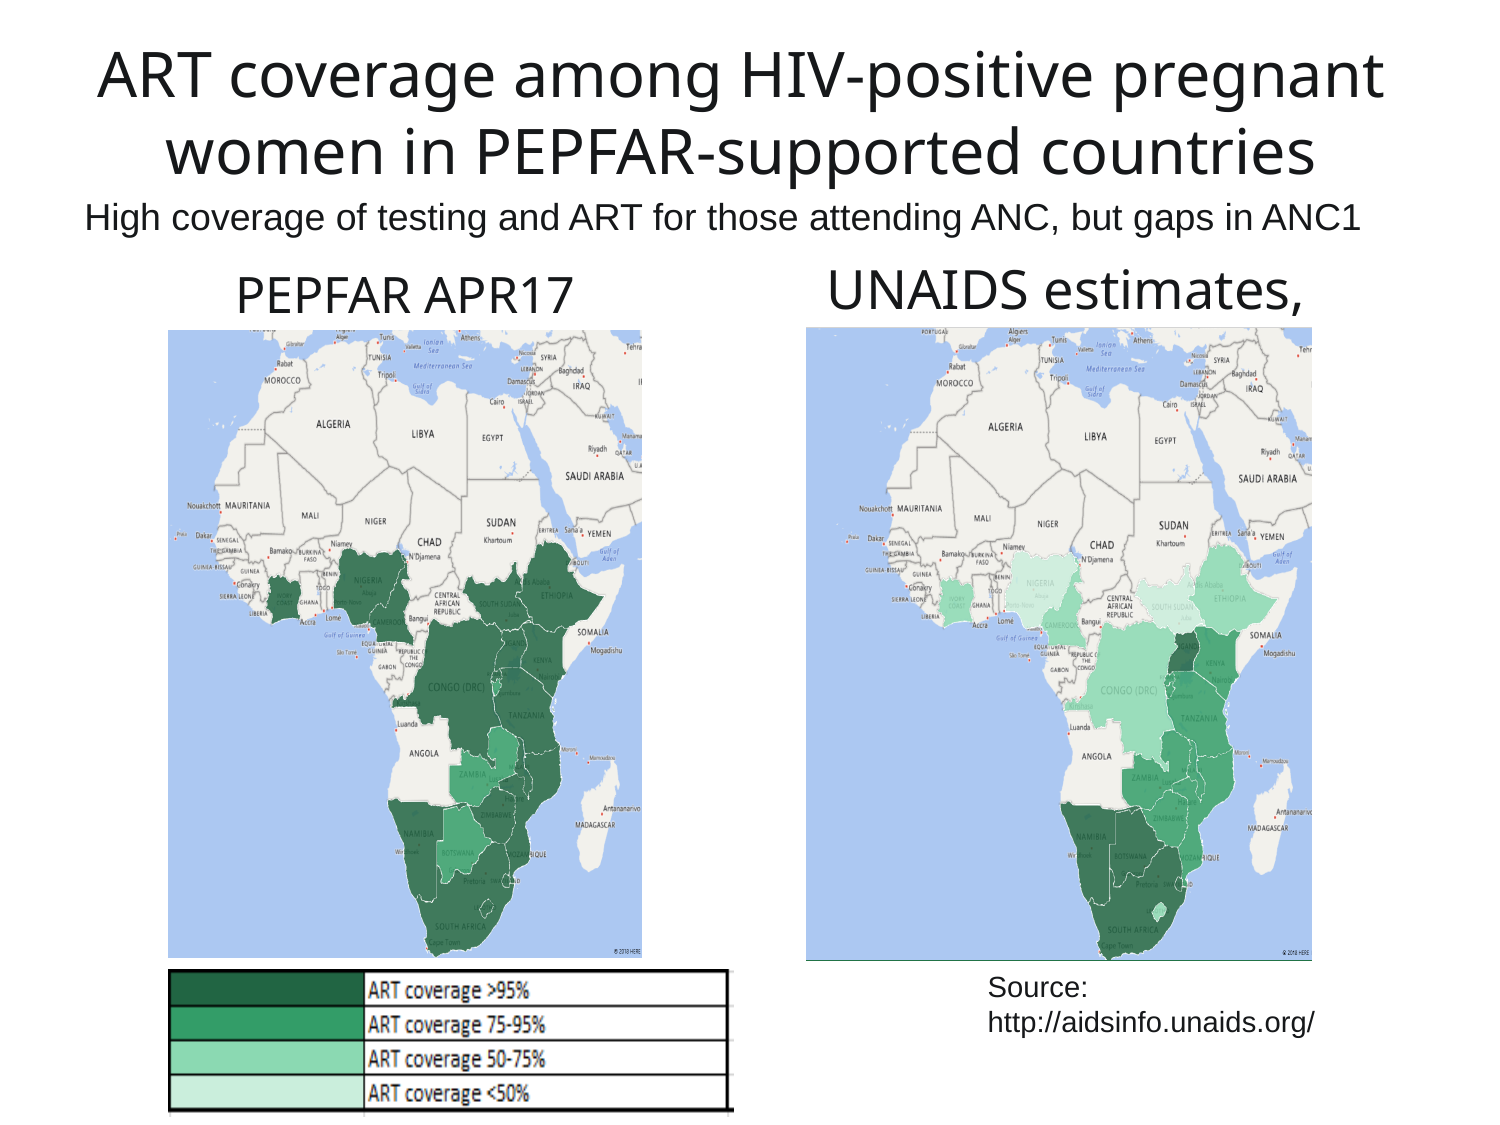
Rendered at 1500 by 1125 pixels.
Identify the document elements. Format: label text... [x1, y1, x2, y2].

picture [806, 327, 1312, 961]
picture [168, 969, 734, 1117]
picture [168, 330, 642, 958]
text_box PEPFAR APR17 [173, 262, 638, 330]
title ART coverage among HIV-positive pregnant women in PEPFAR-supported countries [23, 25, 1462, 243]
list UNAIDS estimates, 2016 [806, 253, 1443, 323]
text_box Source: http://aidsinfo.unaids.org/ [972, 961, 1389, 1046]
text_box High coverage of testing and ART for those attending ANC, but gaps in ANC1 [69, 185, 1466, 246]
